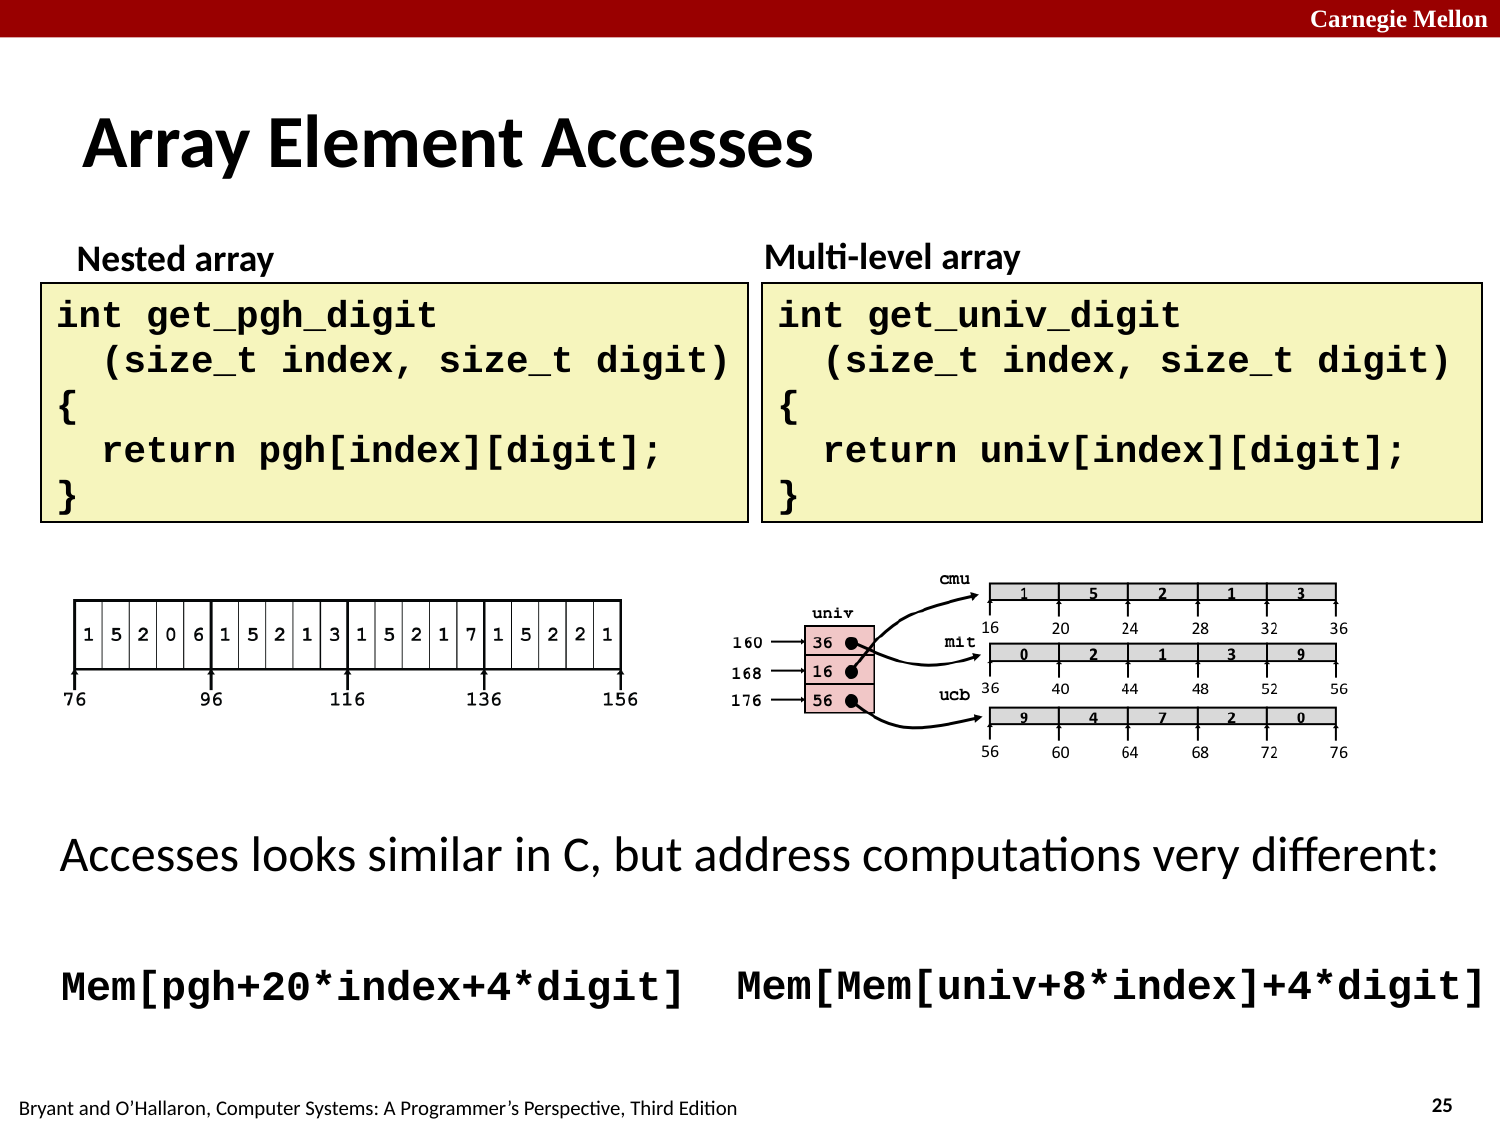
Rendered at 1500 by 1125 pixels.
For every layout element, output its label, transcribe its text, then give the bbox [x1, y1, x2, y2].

picture [723, 562, 1376, 765]
picture [62, 599, 638, 721]
title Array Element Accesses [66, 74, 1313, 201]
text_box int get_pgh_digit (size_t index, size_t digit) { return pgh[index][digit]; } [41, 282, 748, 523]
text_box Nested array [61, 226, 290, 287]
text_box Multi-level array [749, 224, 1037, 285]
text_box Accesses looks similar in C, but address computations very different: [44, 813, 1467, 889]
text_box int get_univ_digit (size_t index, size_t digit) { return univ[index][digit]; } [762, 282, 1483, 523]
text_box Mem[Mem[univ+8*index]+4*digit] [721, 950, 1500, 1015]
text_box Mem[pgh+20*index+4*digit] [46, 951, 702, 1017]
